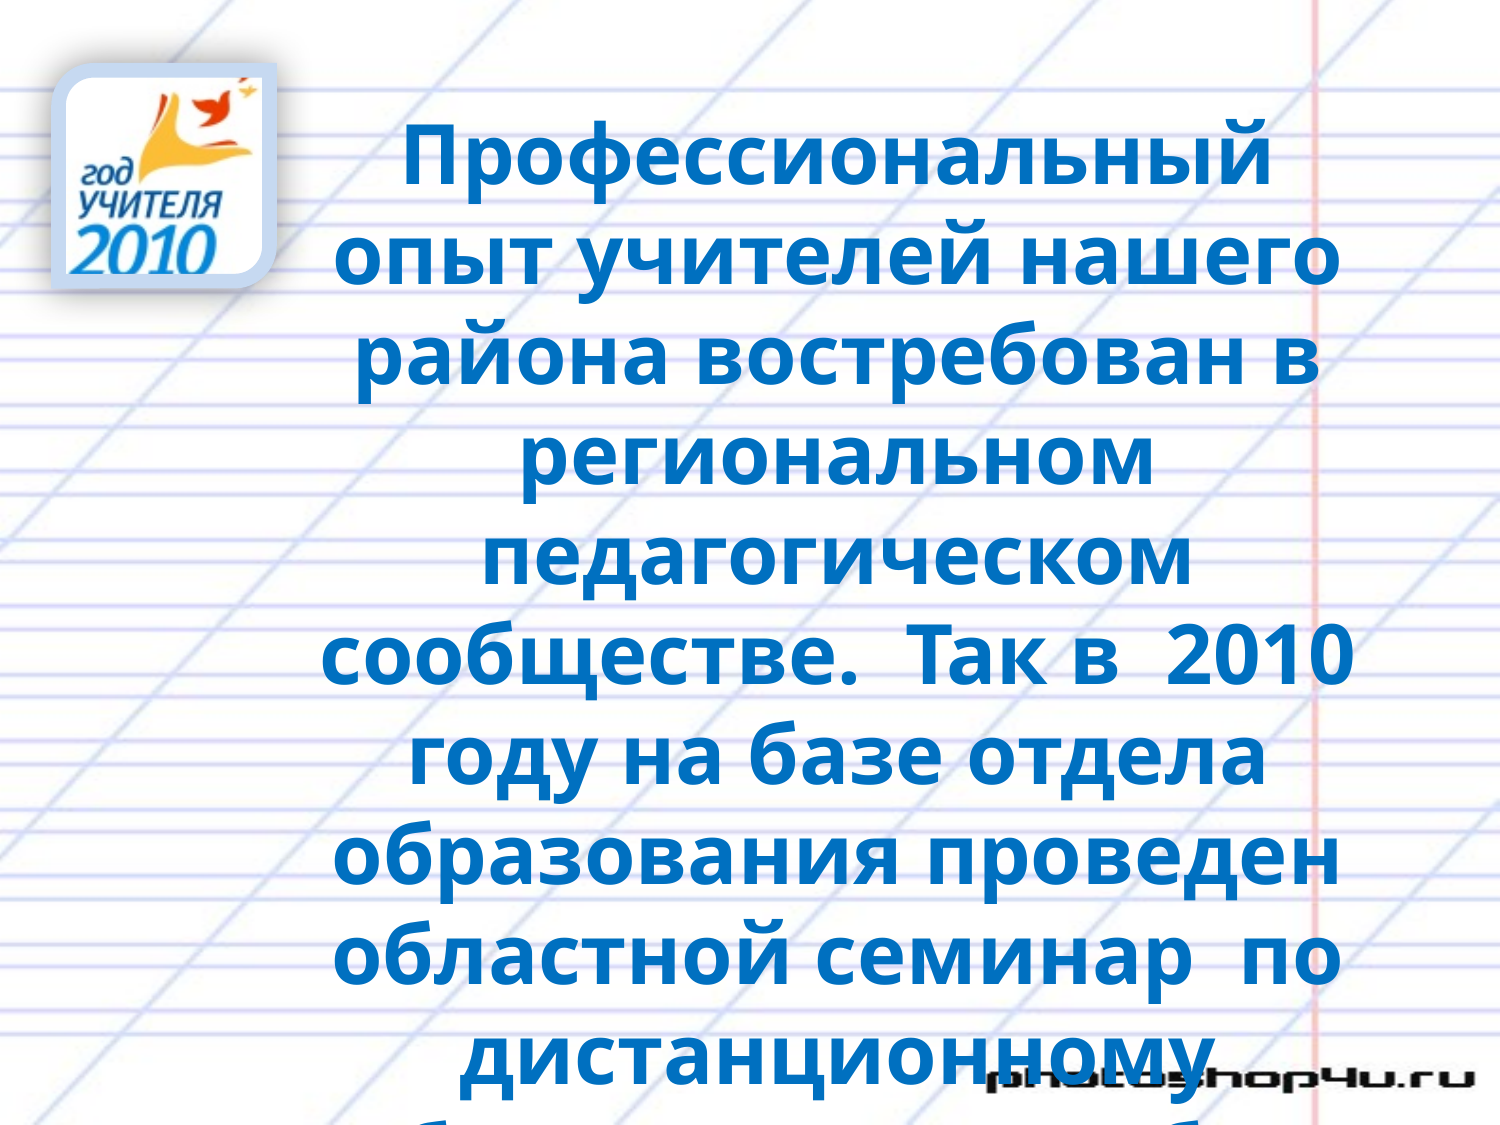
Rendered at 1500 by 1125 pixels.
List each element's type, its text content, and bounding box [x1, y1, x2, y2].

picture [0, 0, 1500, 1125]
text_box Профессиональный опыт учителей нашего района востребован в региональном педагогическом сообществе. Так в 2010 году на базе отдела образования проведен областной семинар по дистанционному образованию, где был распространен опыт ресурсного центра и Новогоряновской школы. [292, 93, 1383, 1125]
